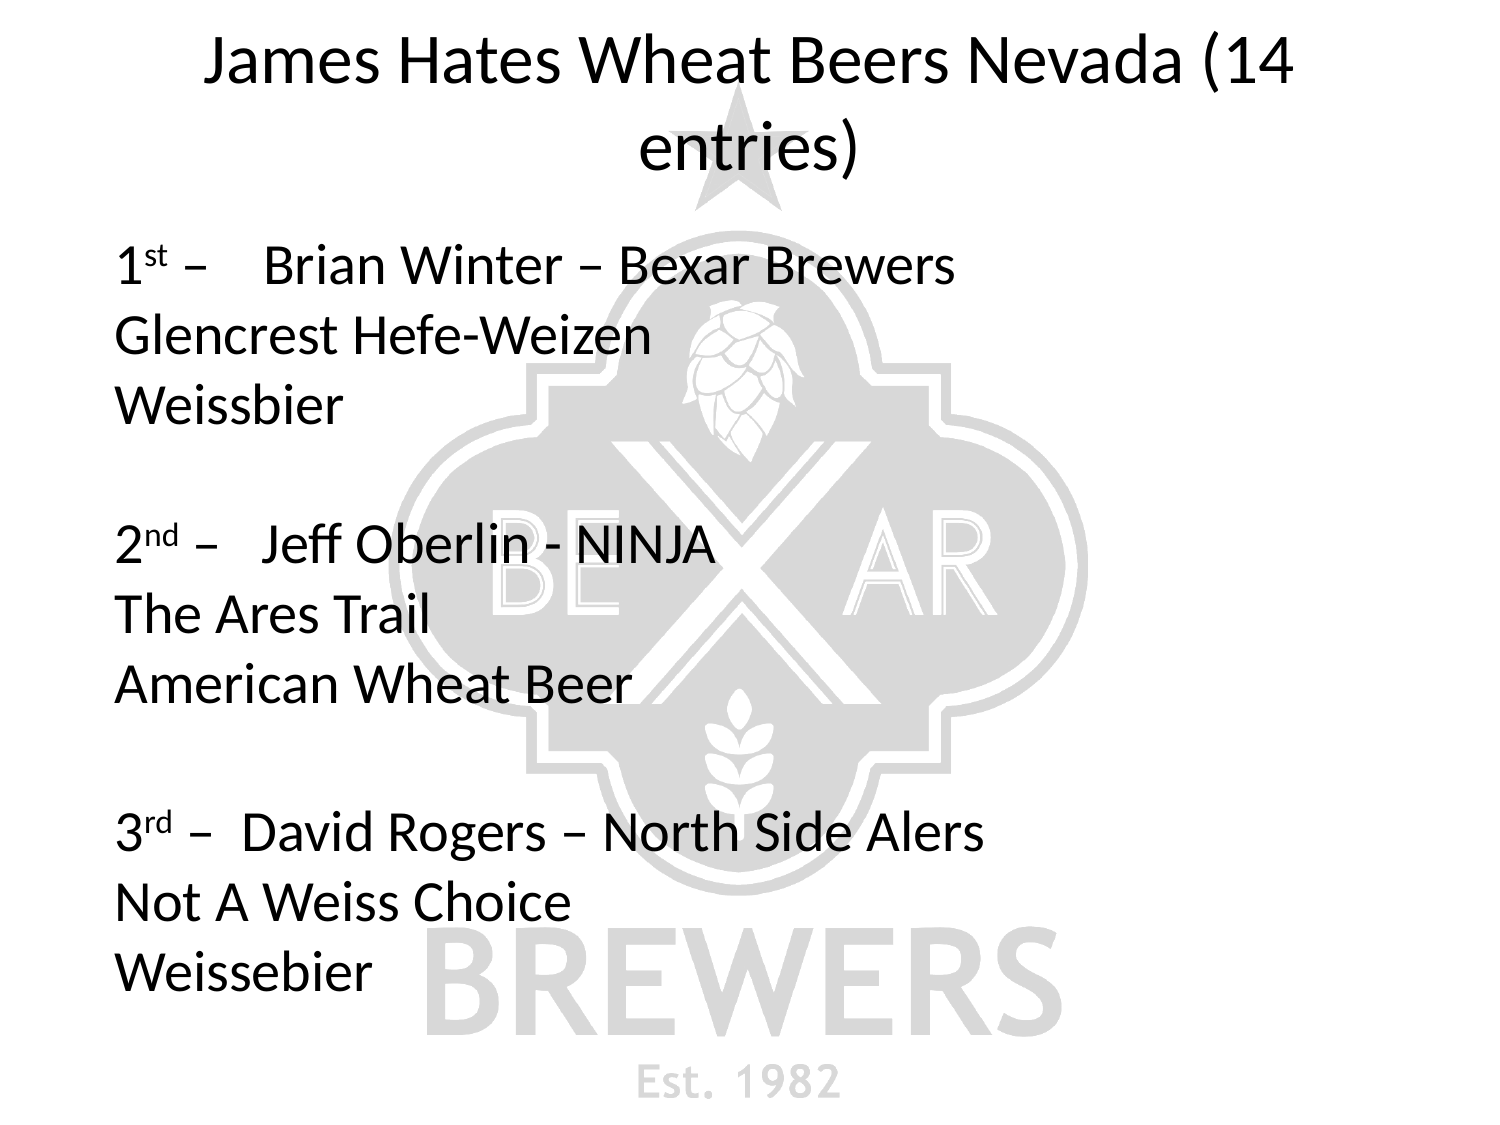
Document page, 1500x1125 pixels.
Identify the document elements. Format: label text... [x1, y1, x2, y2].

text_box 2nd – Jeff Oberlin - NINJA The Ares Trail American Wheat Beer [99, 497, 1450, 723]
title James Hates Wheat Beers Nevada (14 entries) [75, 4, 1425, 193]
text_box 1st – Brian Winter – Bexar Brewers Glencrest Hefe-Weizen Weissbier [99, 218, 1450, 444]
text_box [87, 600, 1438, 788]
text_box 3rd – David Rogers – North Side Alers Not A Weiss Choice Weissebier [99, 785, 1450, 1010]
